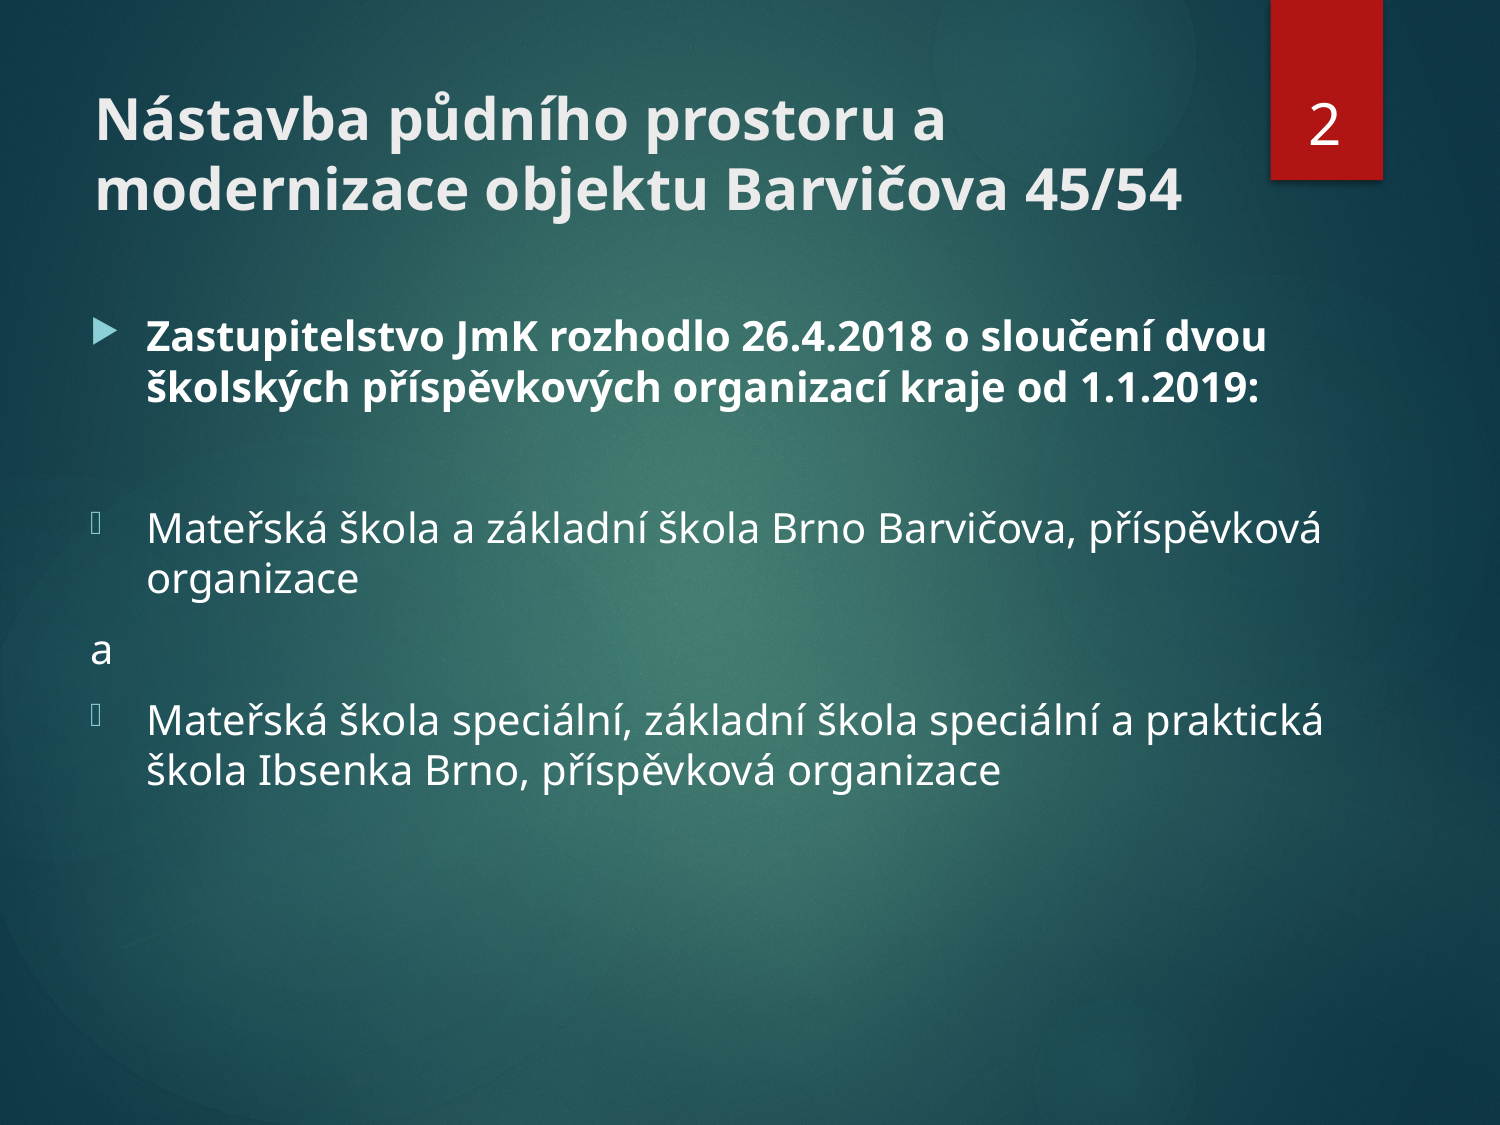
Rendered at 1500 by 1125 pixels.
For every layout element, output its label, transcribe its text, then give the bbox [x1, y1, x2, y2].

title Nástavba půdního prostoru a modernizace objektu Barvičova 45/54 [79, 74, 1237, 231]
list Zastupitelstvo JmK rozhodlo 26.4.2018 o sloučení dvou školských příspěvkových organizací kraje od 1.1.2019: Mateřská škola a základní škola Brno Barvičova, příspěvková organizace a Mateřská škola speciální, základní škola speciální a praktická škola Ibsenka Brno, příspěvková organizace [75, 231, 1425, 1047]
slide_number 2 [1273, 48, 1378, 175]
